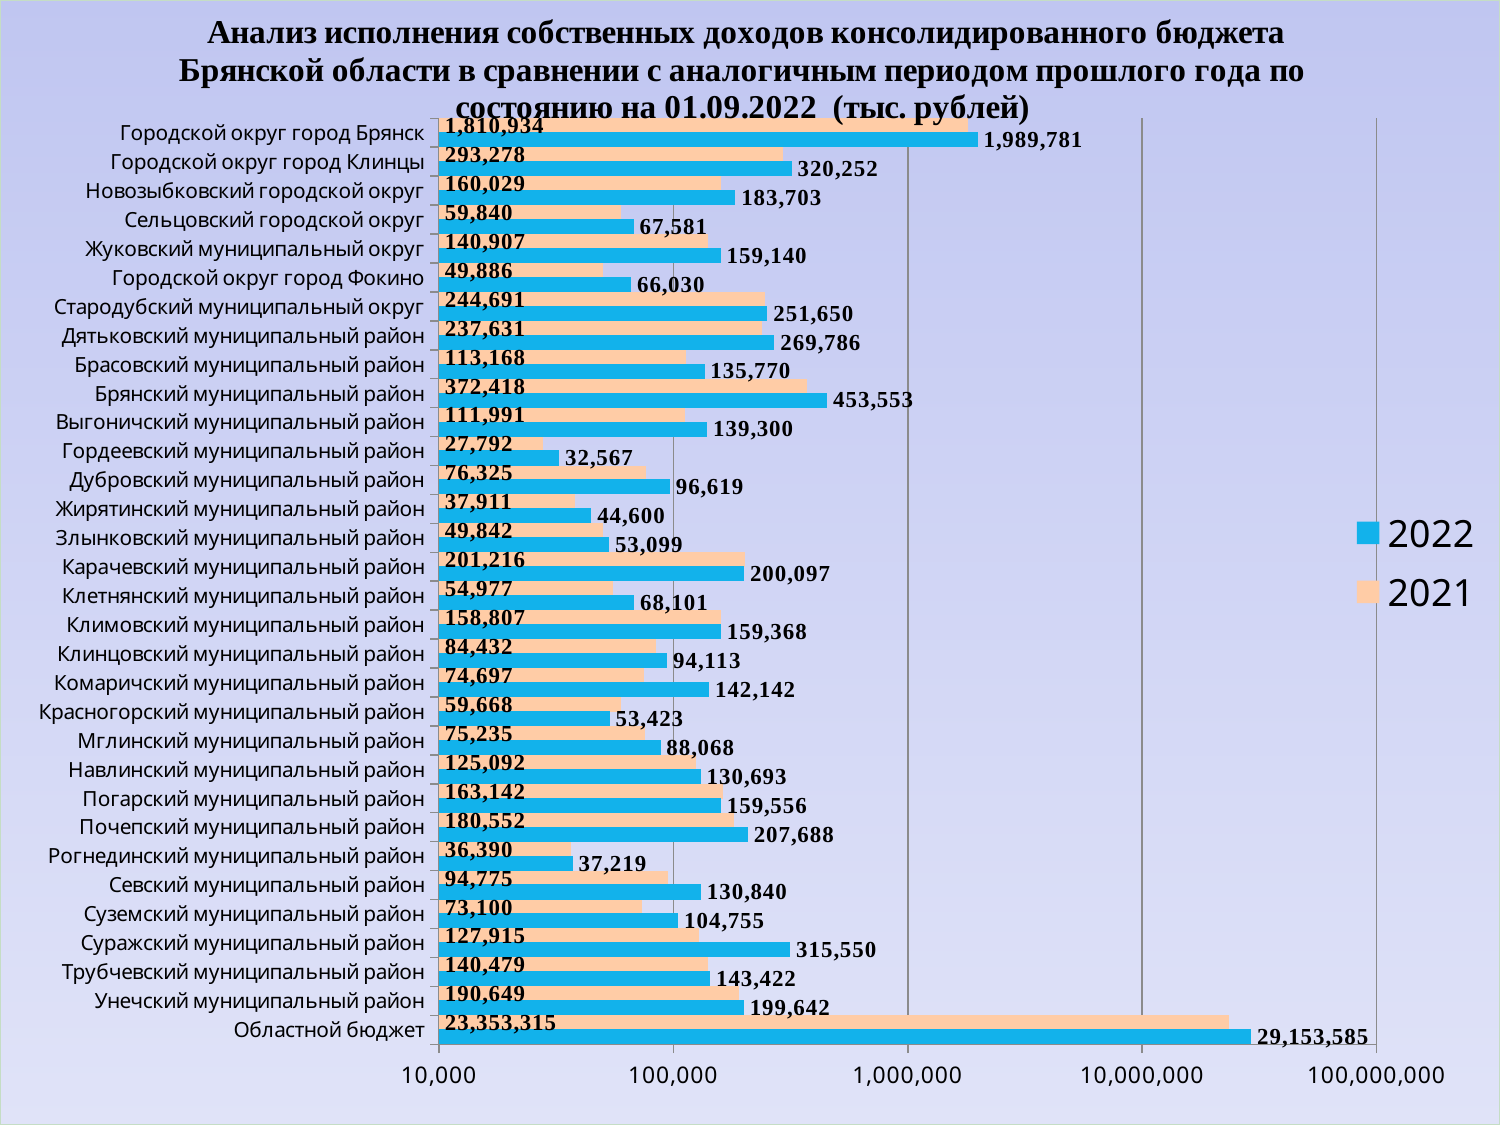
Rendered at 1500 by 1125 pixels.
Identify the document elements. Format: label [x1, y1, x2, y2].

chart [0, 0, 1500, 1125]
